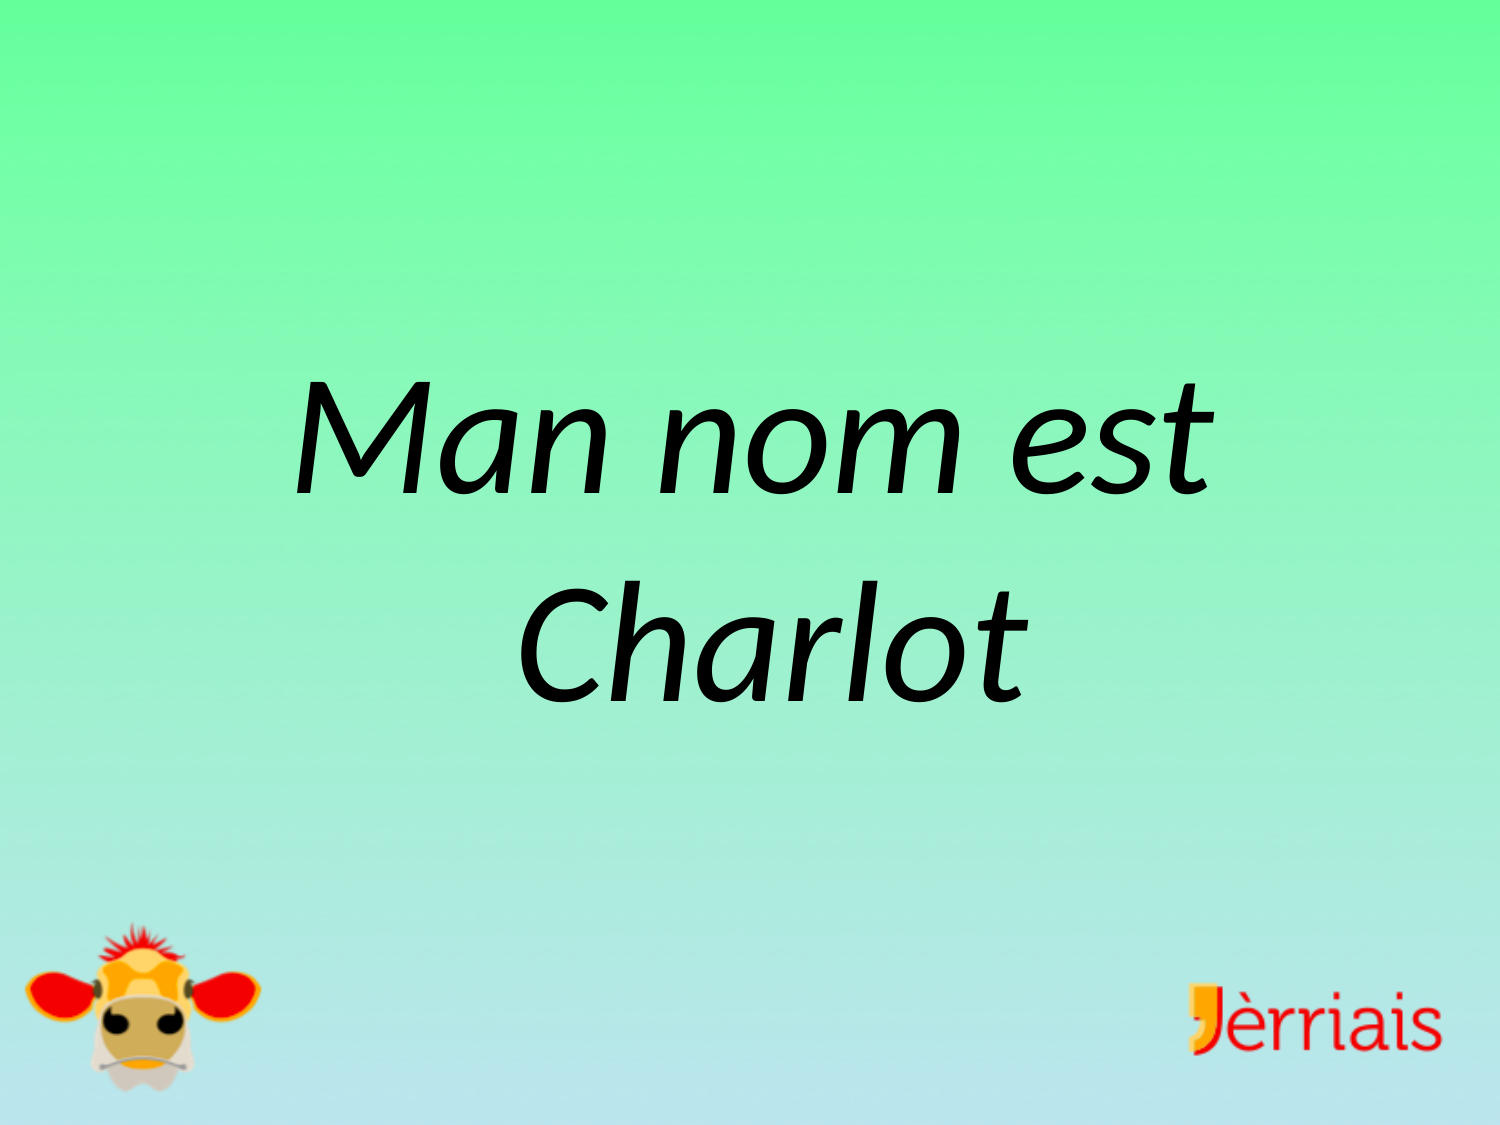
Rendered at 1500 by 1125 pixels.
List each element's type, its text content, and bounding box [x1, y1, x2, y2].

title Man nom est Charlot [149, 347, 1394, 709]
picture [0, 0, 1500, 1125]
